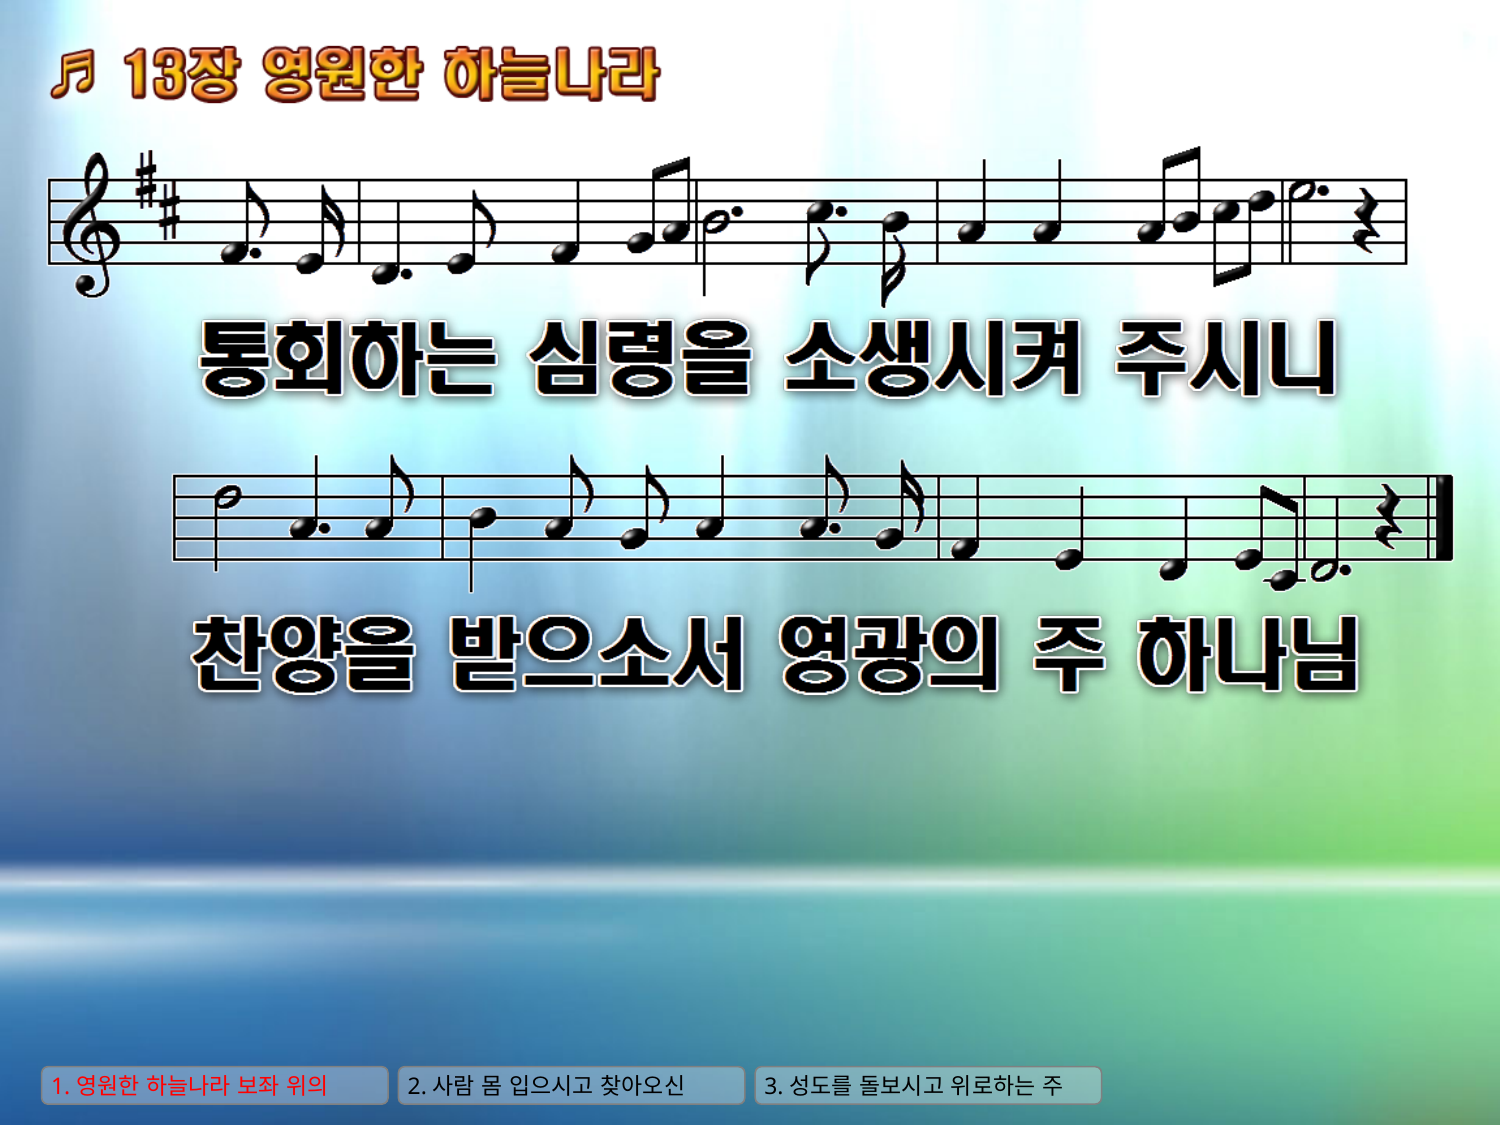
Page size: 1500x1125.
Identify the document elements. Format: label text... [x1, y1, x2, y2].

text_box 3.성도를 돌보시고 위로하는 주 [755, 1066, 1102, 1105]
text_box 1.영원한 하늘나라 보좌 위의 [41, 1066, 389, 1105]
picture [0, 0, 1500, 1125]
text_box 2.사람 몸 입으시고 찾아오신 [398, 1066, 745, 1105]
